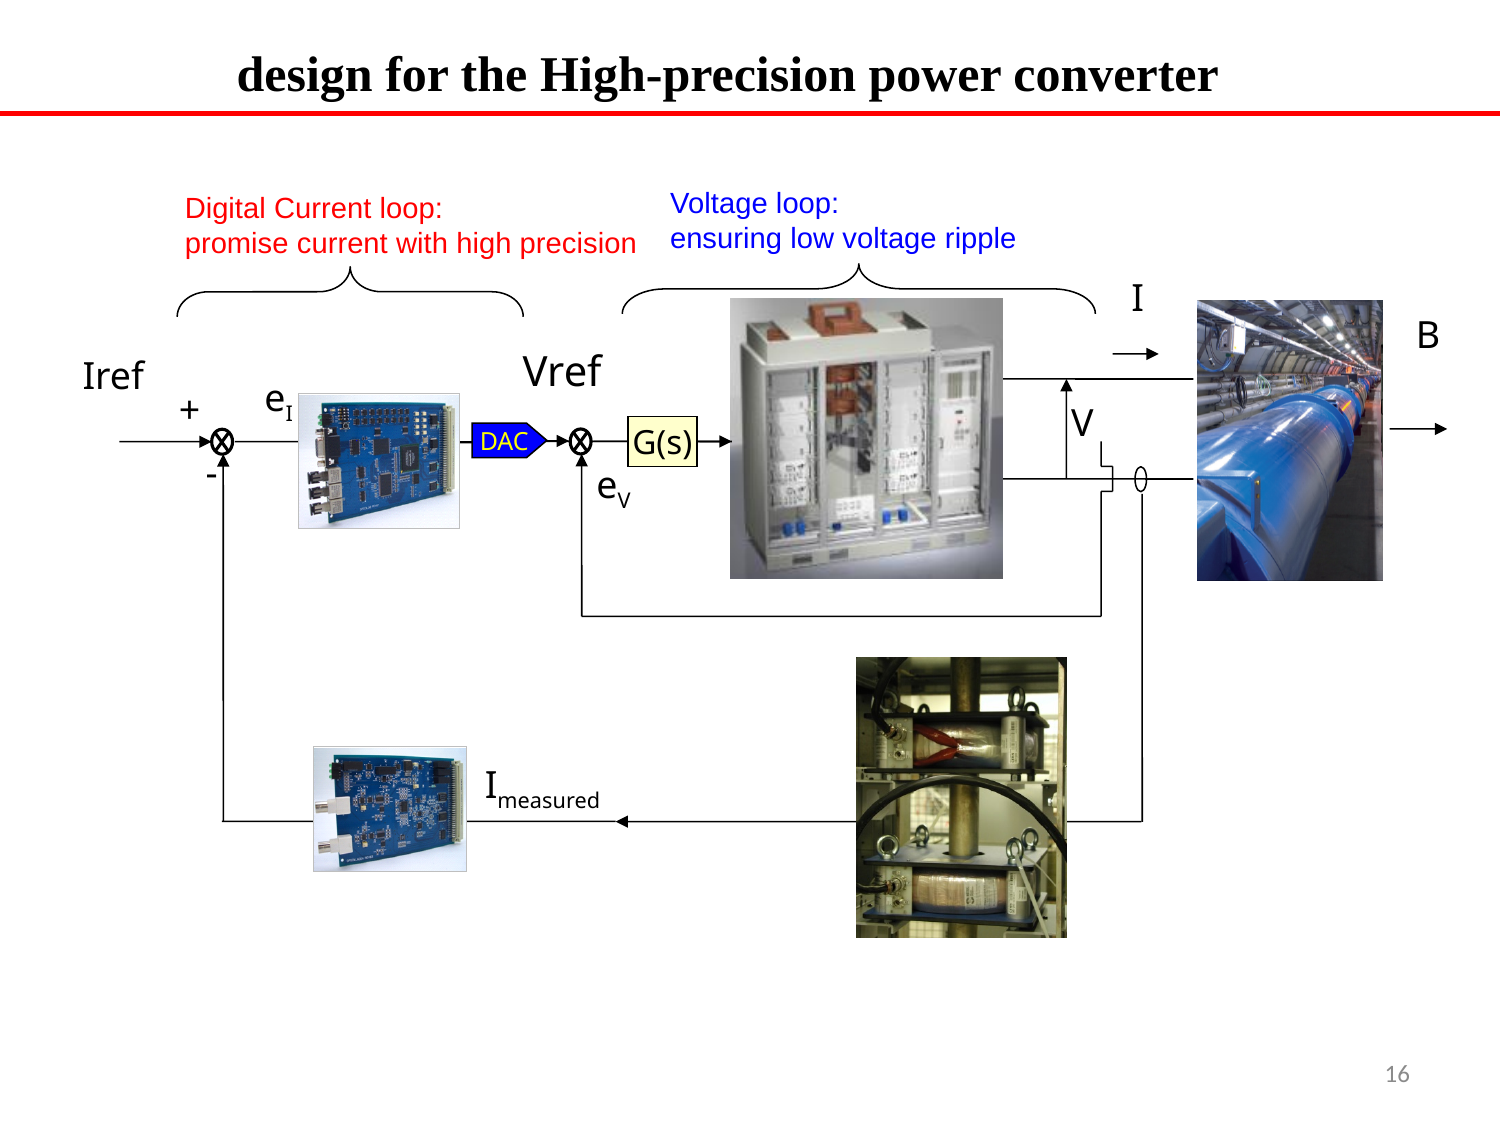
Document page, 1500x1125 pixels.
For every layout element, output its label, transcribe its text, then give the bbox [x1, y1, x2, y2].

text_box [58, 176, 1456, 939]
title design for the High-precision power converter [53, 31, 1404, 111]
slide_number 16 [1074, 1042, 1425, 1103]
